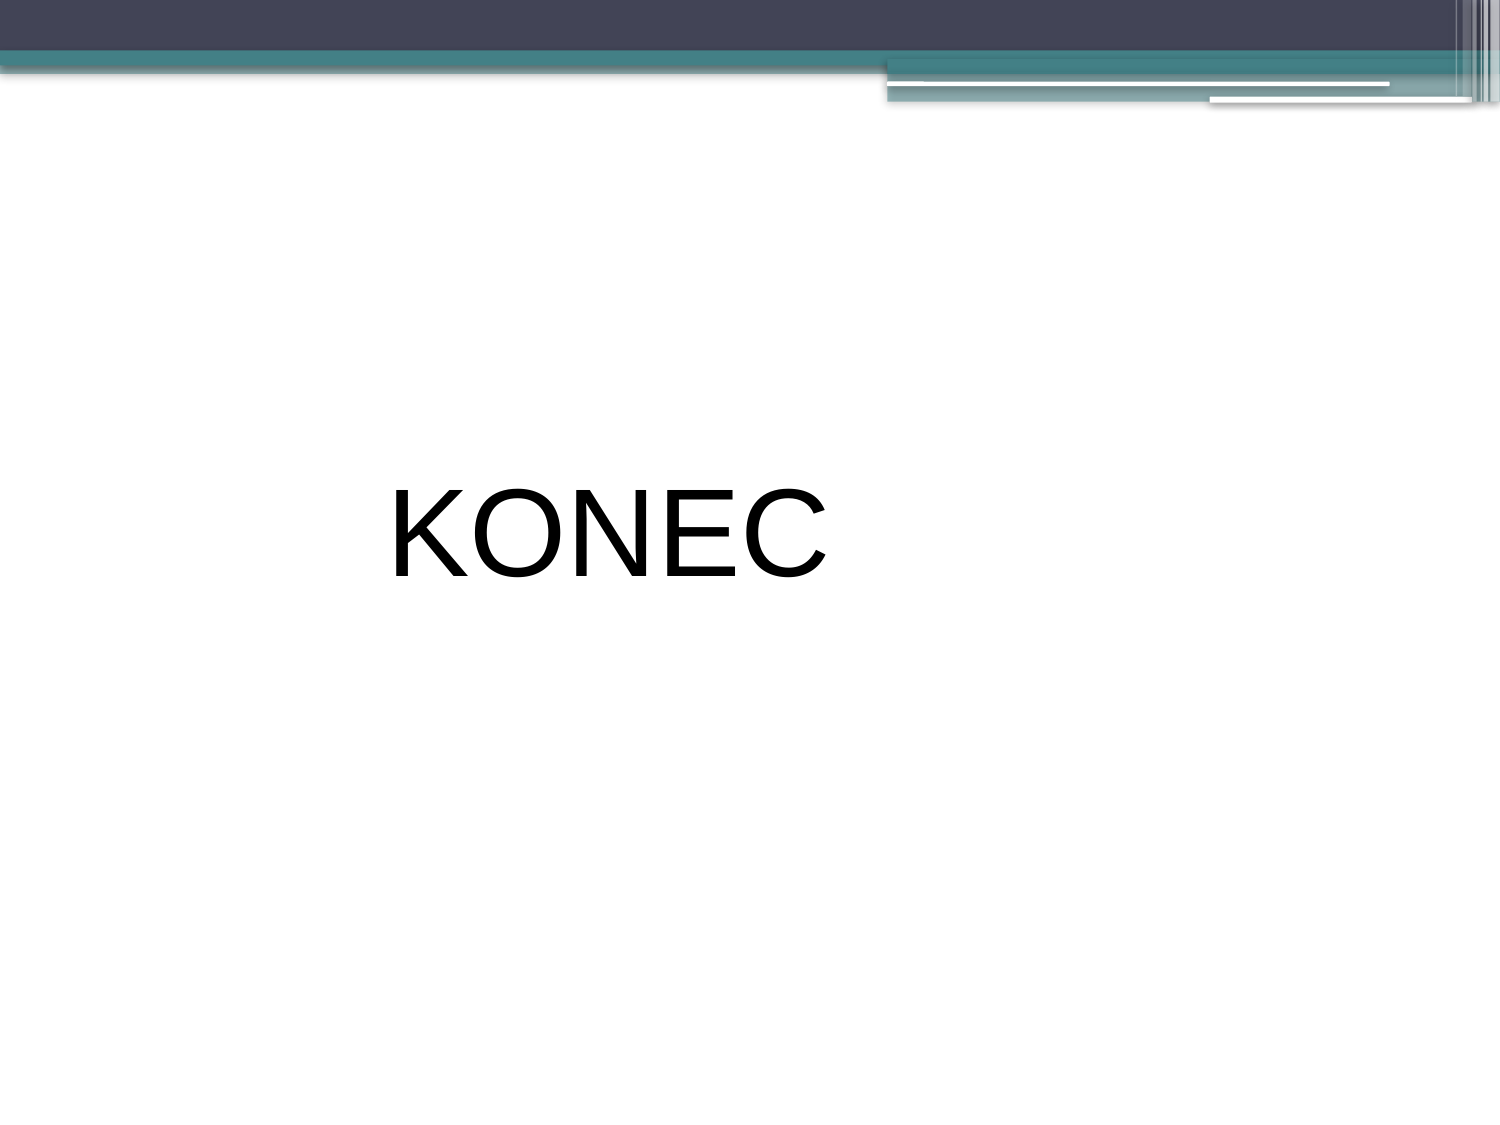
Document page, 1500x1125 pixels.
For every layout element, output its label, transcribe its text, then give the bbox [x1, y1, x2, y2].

text_box KONEC [371, 444, 1010, 610]
